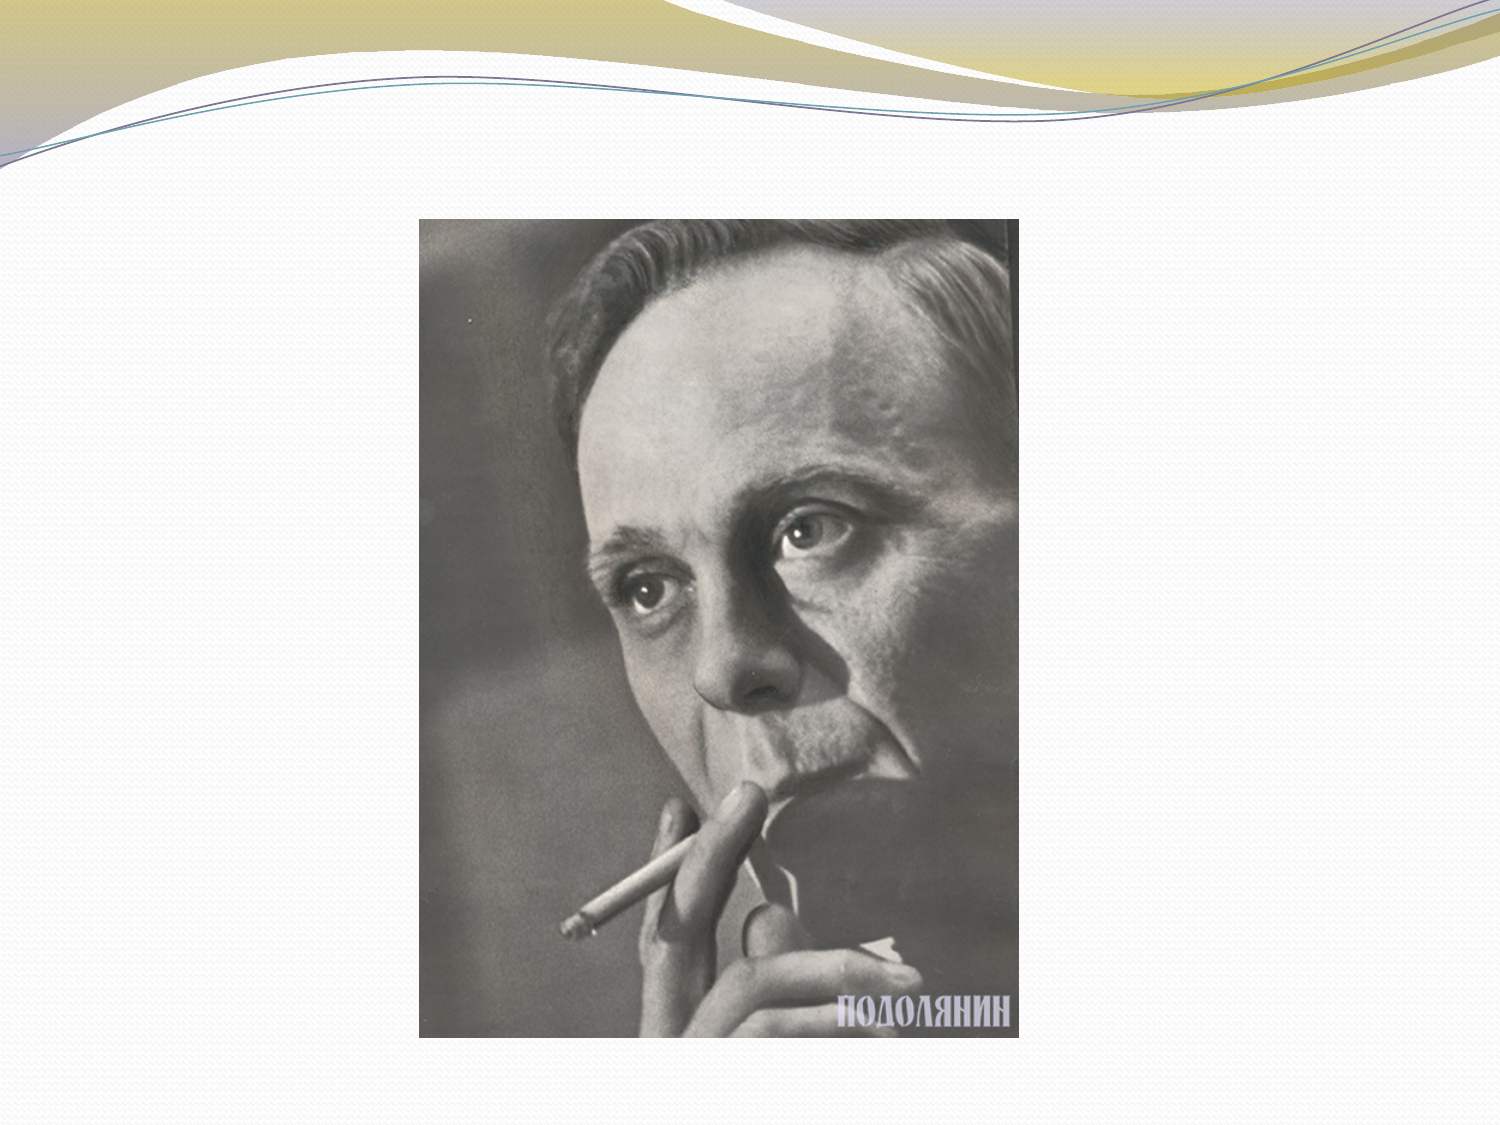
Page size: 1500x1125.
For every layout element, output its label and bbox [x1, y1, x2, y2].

list [418, 219, 1020, 1038]
